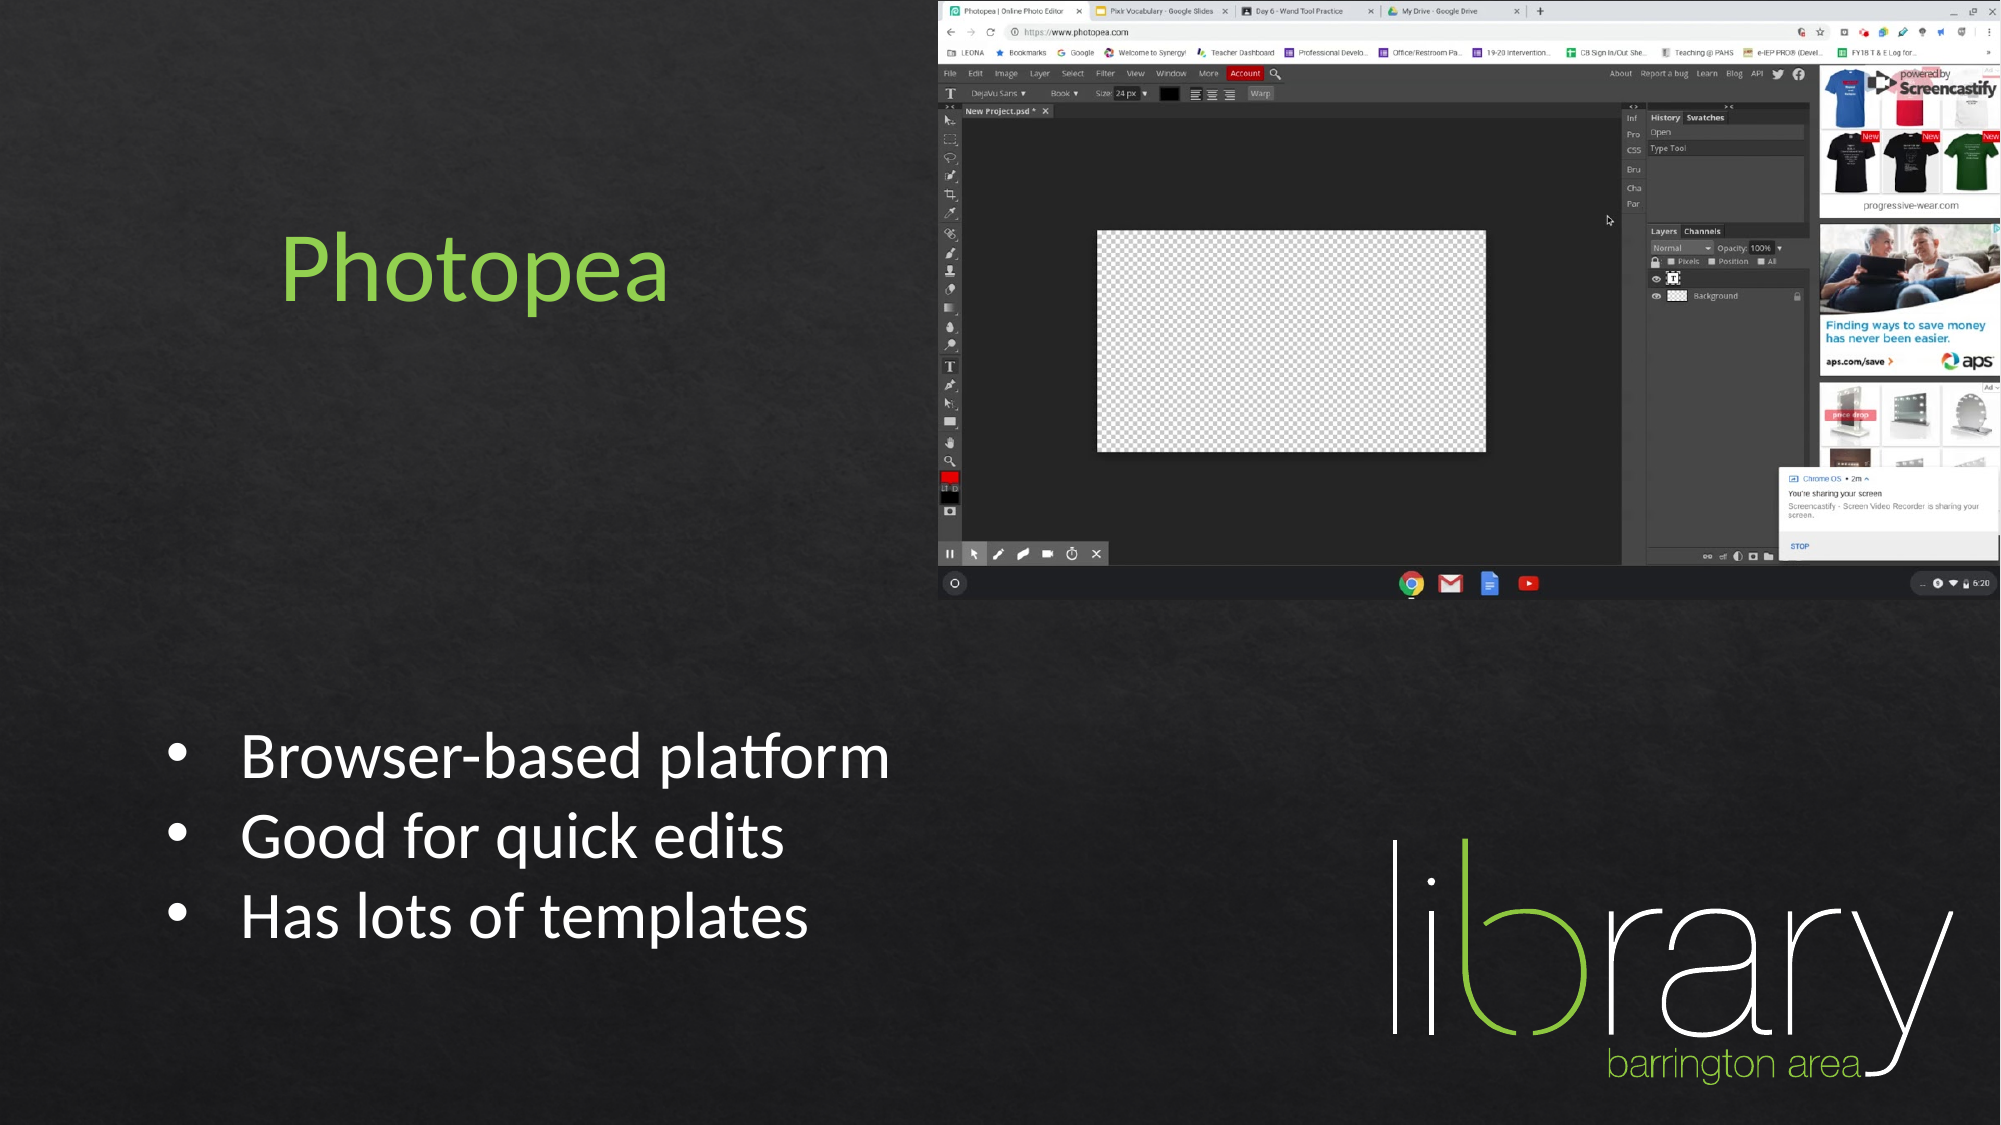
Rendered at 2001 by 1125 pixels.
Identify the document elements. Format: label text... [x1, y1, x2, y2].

text_box Photopea [264, 193, 687, 449]
picture [937, 1, 2000, 601]
text_box Browser-based platform Good for quick edits Has lots of templates [151, 704, 907, 959]
picture [1392, 837, 1954, 1086]
